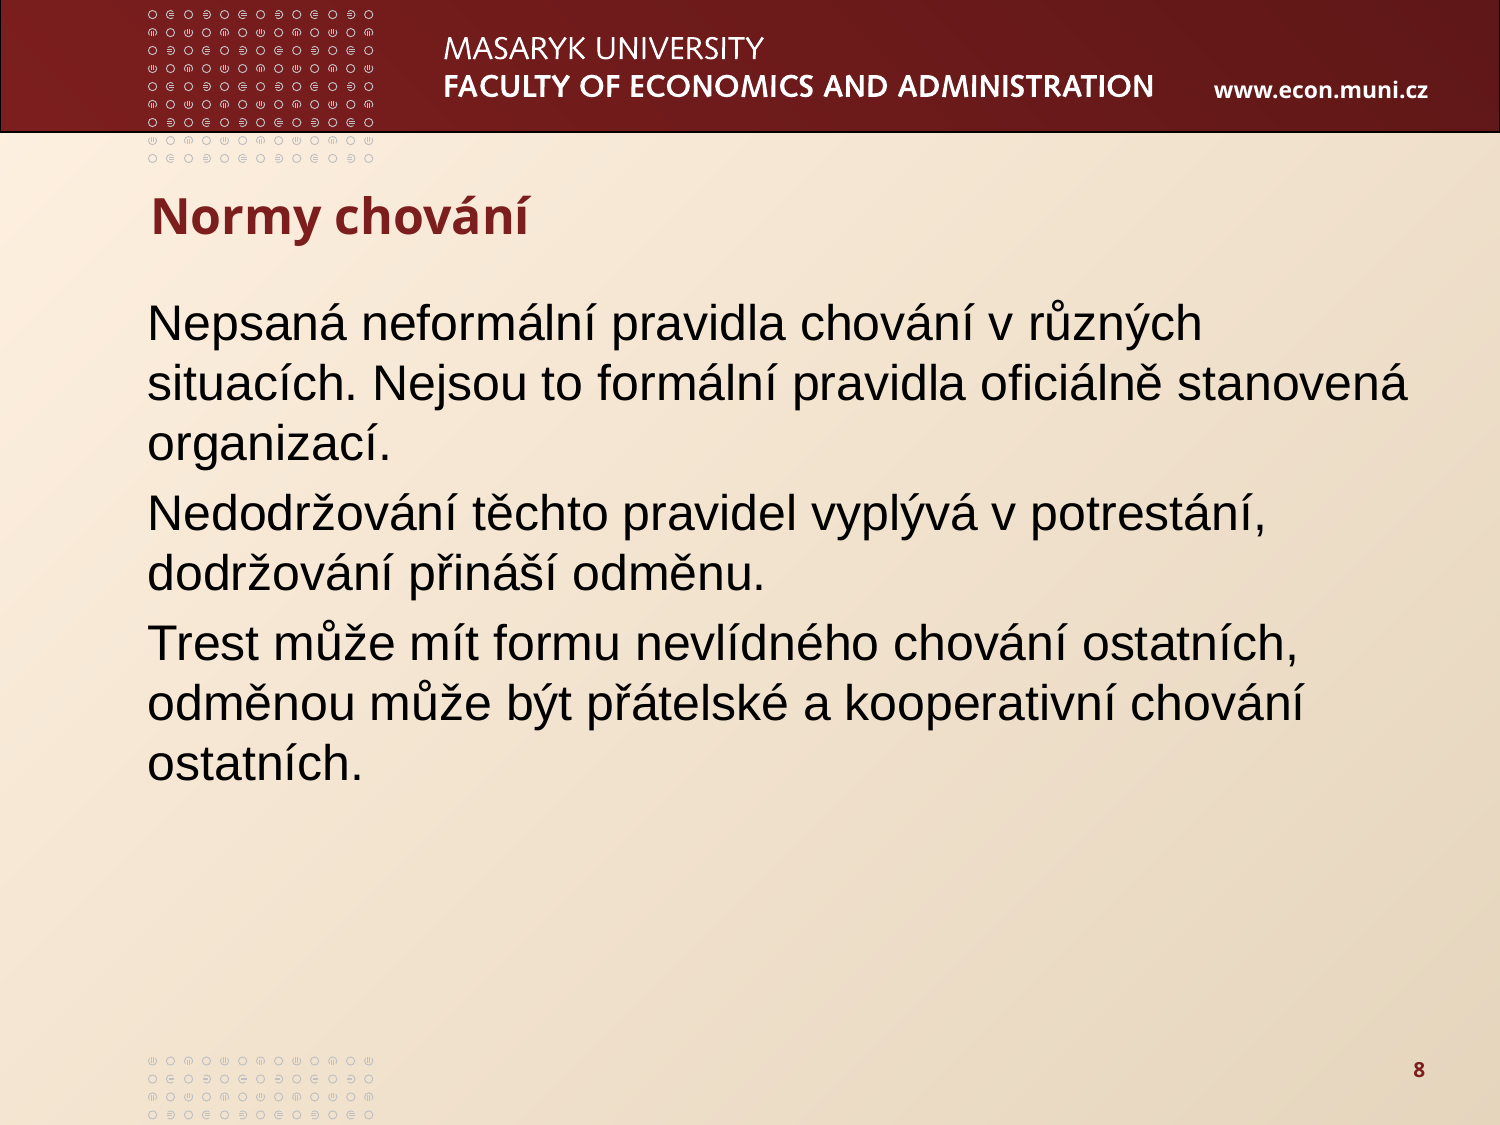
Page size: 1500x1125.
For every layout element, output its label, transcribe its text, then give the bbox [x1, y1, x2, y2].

title Normy chování [150, 184, 1500, 268]
list Nepsaná neformální pravidla chování v různých situacích. Nejsou to formální pravidla oficiálně stanovená organizací. Nedodržování těchto pravidel vyplývá v potrestání, dodržování přináší odměnu. Trest může mít formu nevlídného chování ostatních, odměnou může být přátelské a kooperativní chování ostatních. [147, 290, 1423, 1024]
slide_number 8 [1315, 1056, 1426, 1101]
